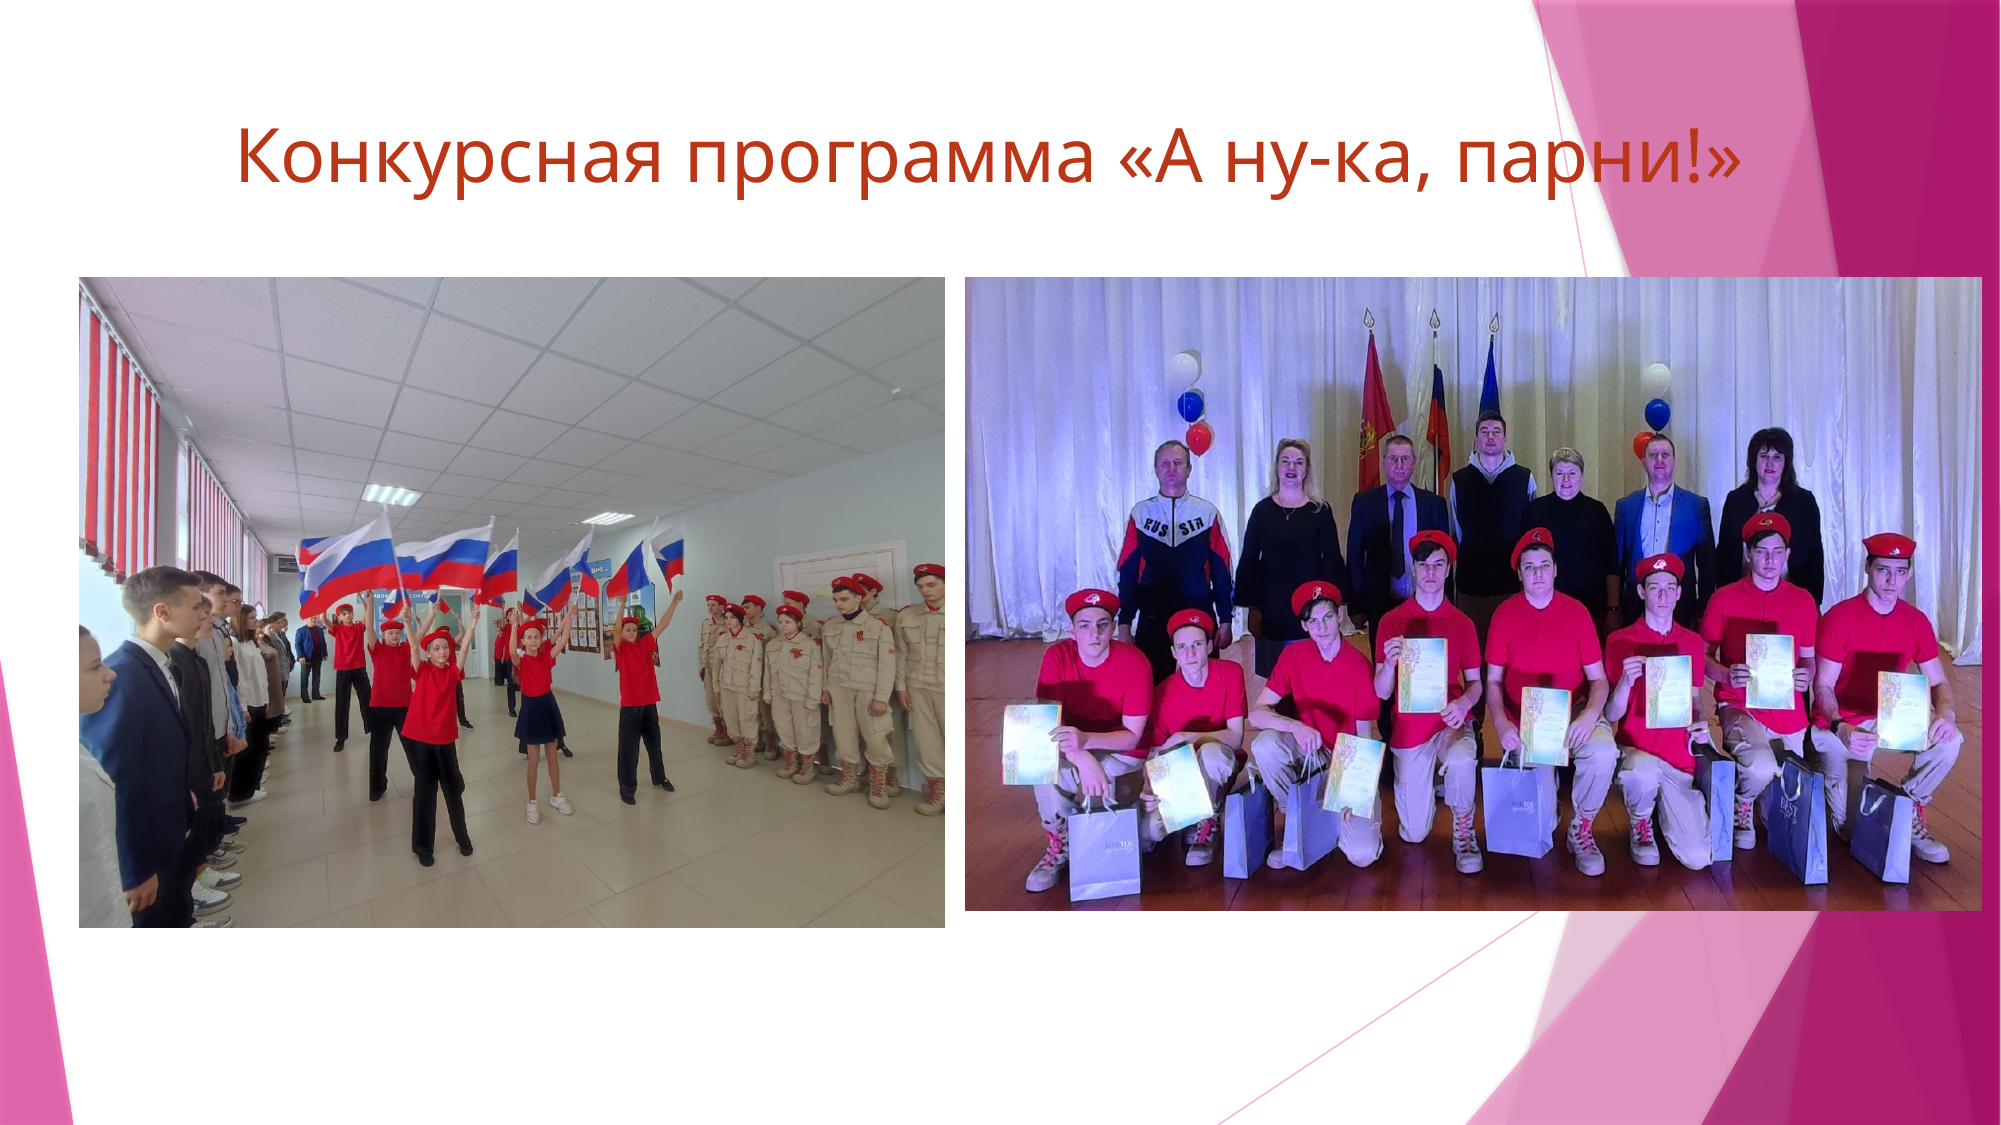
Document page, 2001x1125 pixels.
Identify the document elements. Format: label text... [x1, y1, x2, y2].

picture [965, 276, 1982, 912]
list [78, 276, 946, 928]
title Конкурсная программа «А ну-ка, парни!» [111, 99, 1869, 262]
